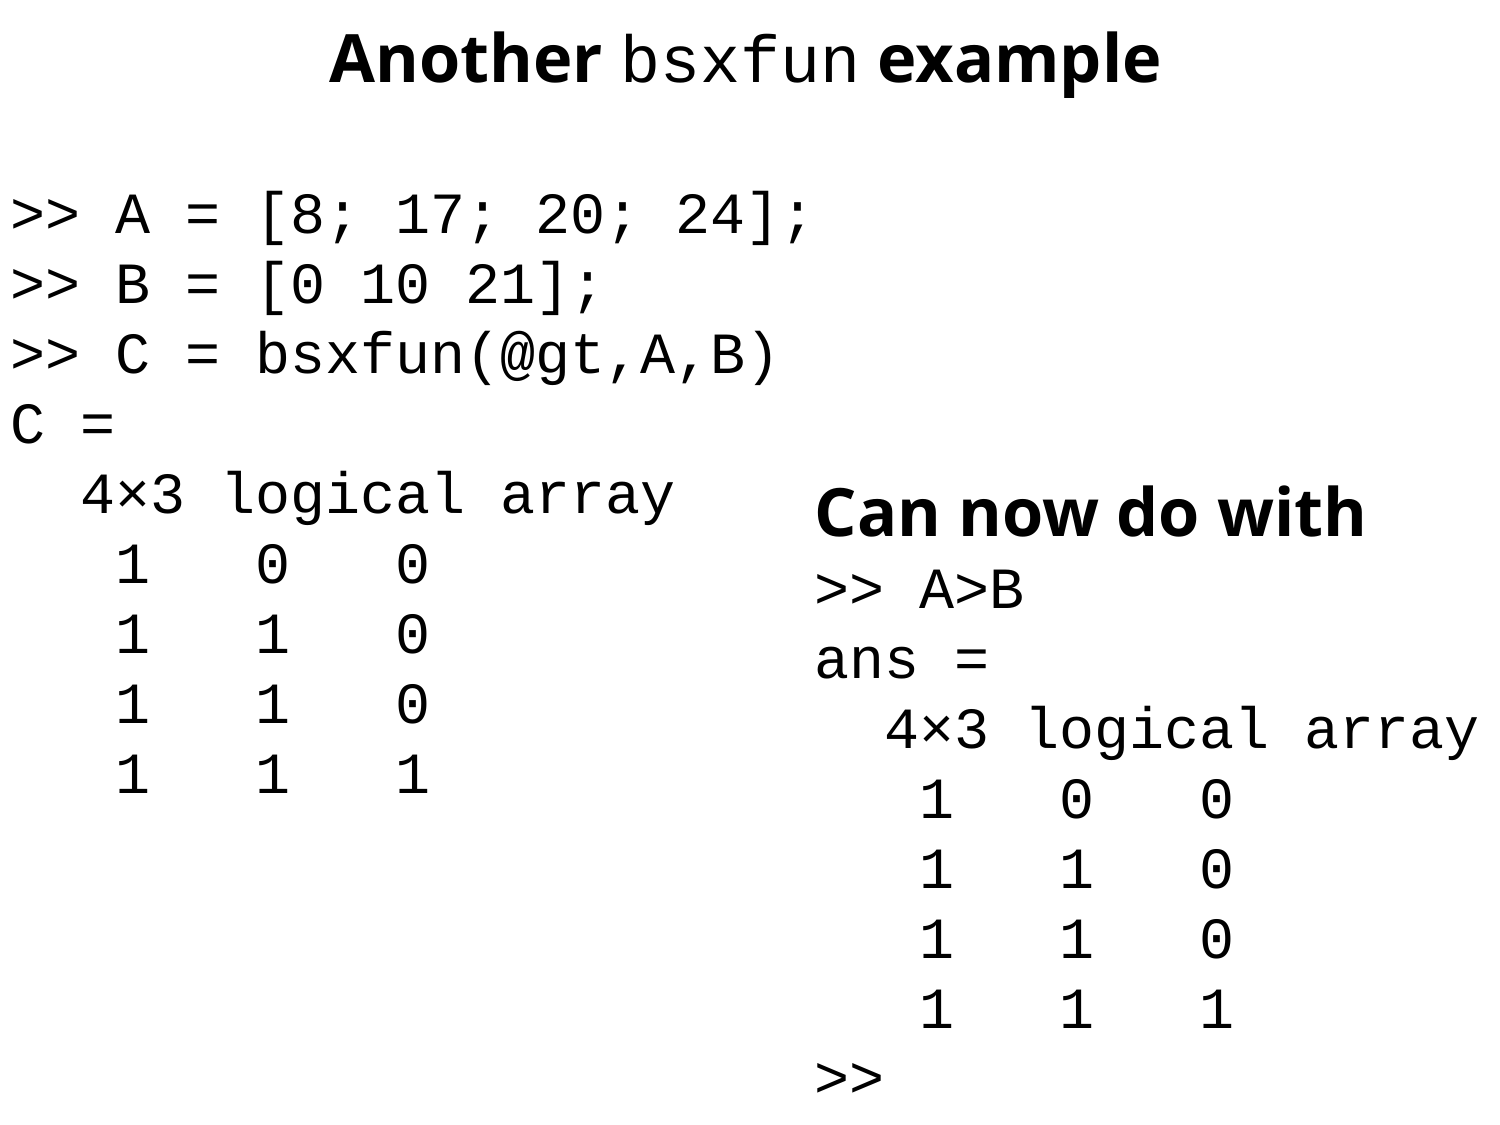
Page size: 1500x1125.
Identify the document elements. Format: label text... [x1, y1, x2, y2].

text_box Another bsxfun example >> A = [8; 17; 20; 24]; >> B = [0 10 21]; >> C = bsxfun(@gt,A,B) C = 4×3 logical array 1 0 0 1 1 0 1 1 0 1 1 1 [0, 8, 1496, 813]
text_box Can now do with >> A>B ans = 4×3 logical array 1 0 0 1 1 0 1 1 0 1 1 1 >> [800, 462, 1500, 1117]
